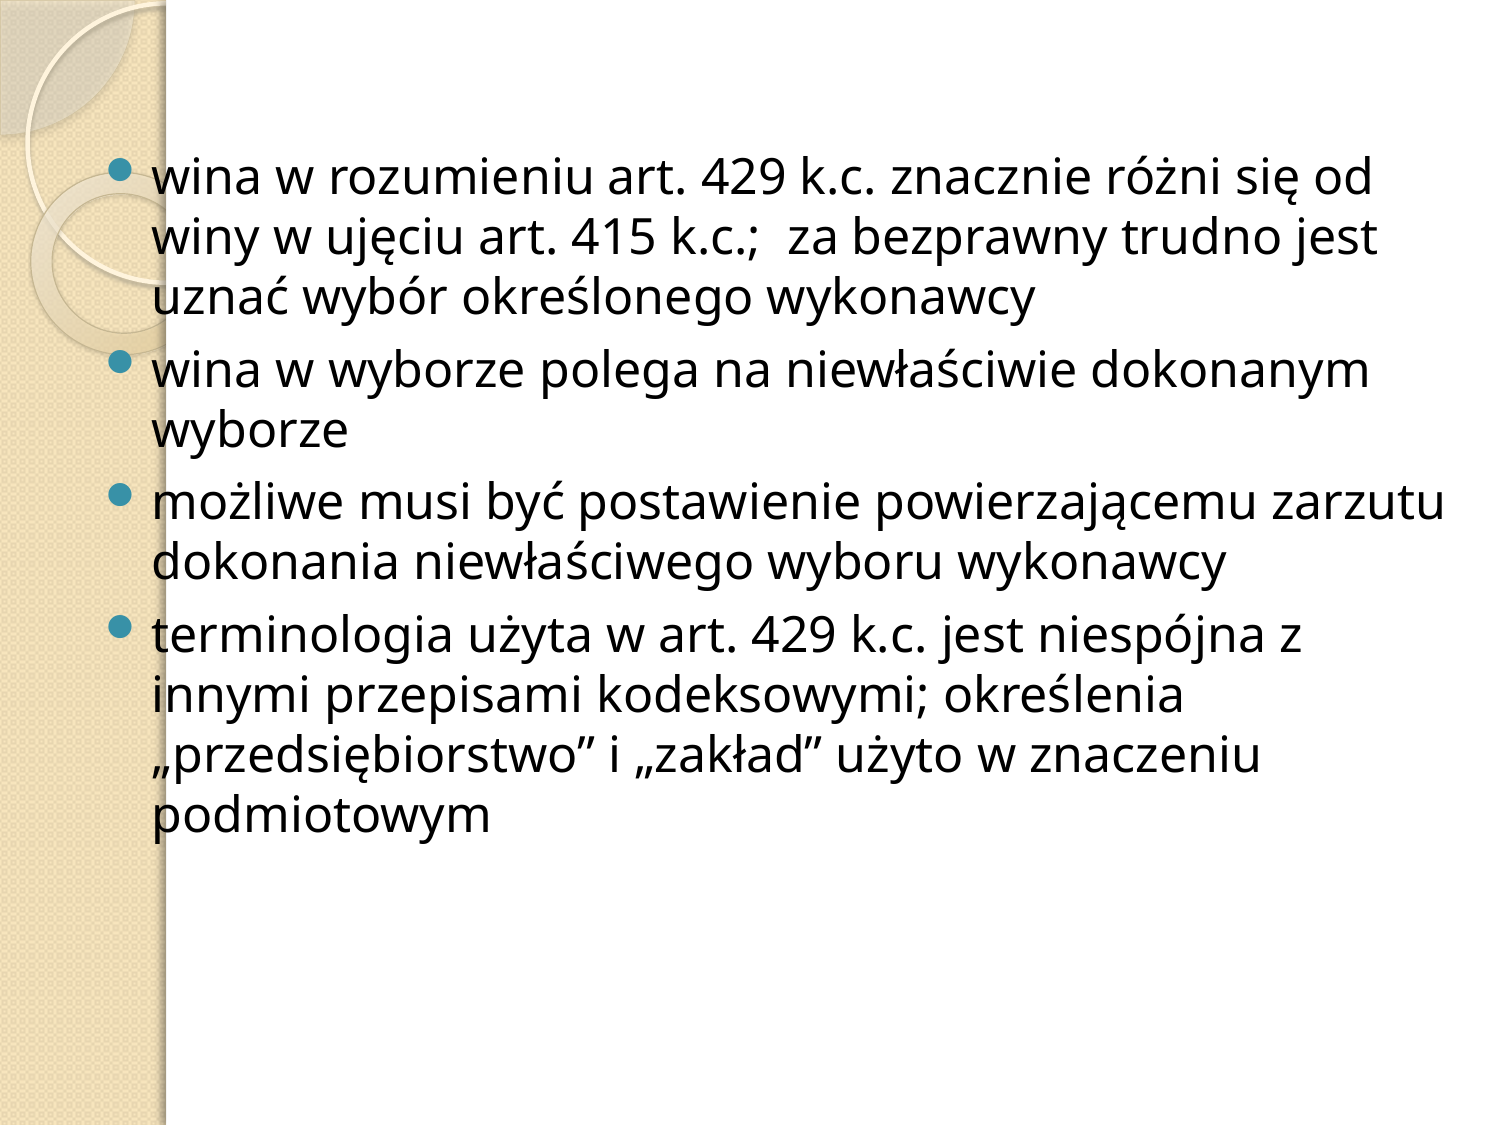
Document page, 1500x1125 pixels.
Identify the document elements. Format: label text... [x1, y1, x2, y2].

list wina w rozumieniu art. 429 k.c. znacznie różni się od winy w ujęciu art. 415 k.c.; za bezprawny trudno jest uznać wybór określonego wykonawcy wina w wyborze polega na niewłaściwie dokonanym wyborze możliwe musi być postawienie powierzającemu zarzutu dokonania niewłaściwego wyboru wykonawcy terminologia użyta w art. 429 k.c. jest niespójna z innymi przepisami kodeksowymi; określenia „przedsiębiorstwo” i „zakład” użyto w znaczeniu podmiotowym [76, 136, 1483, 858]
